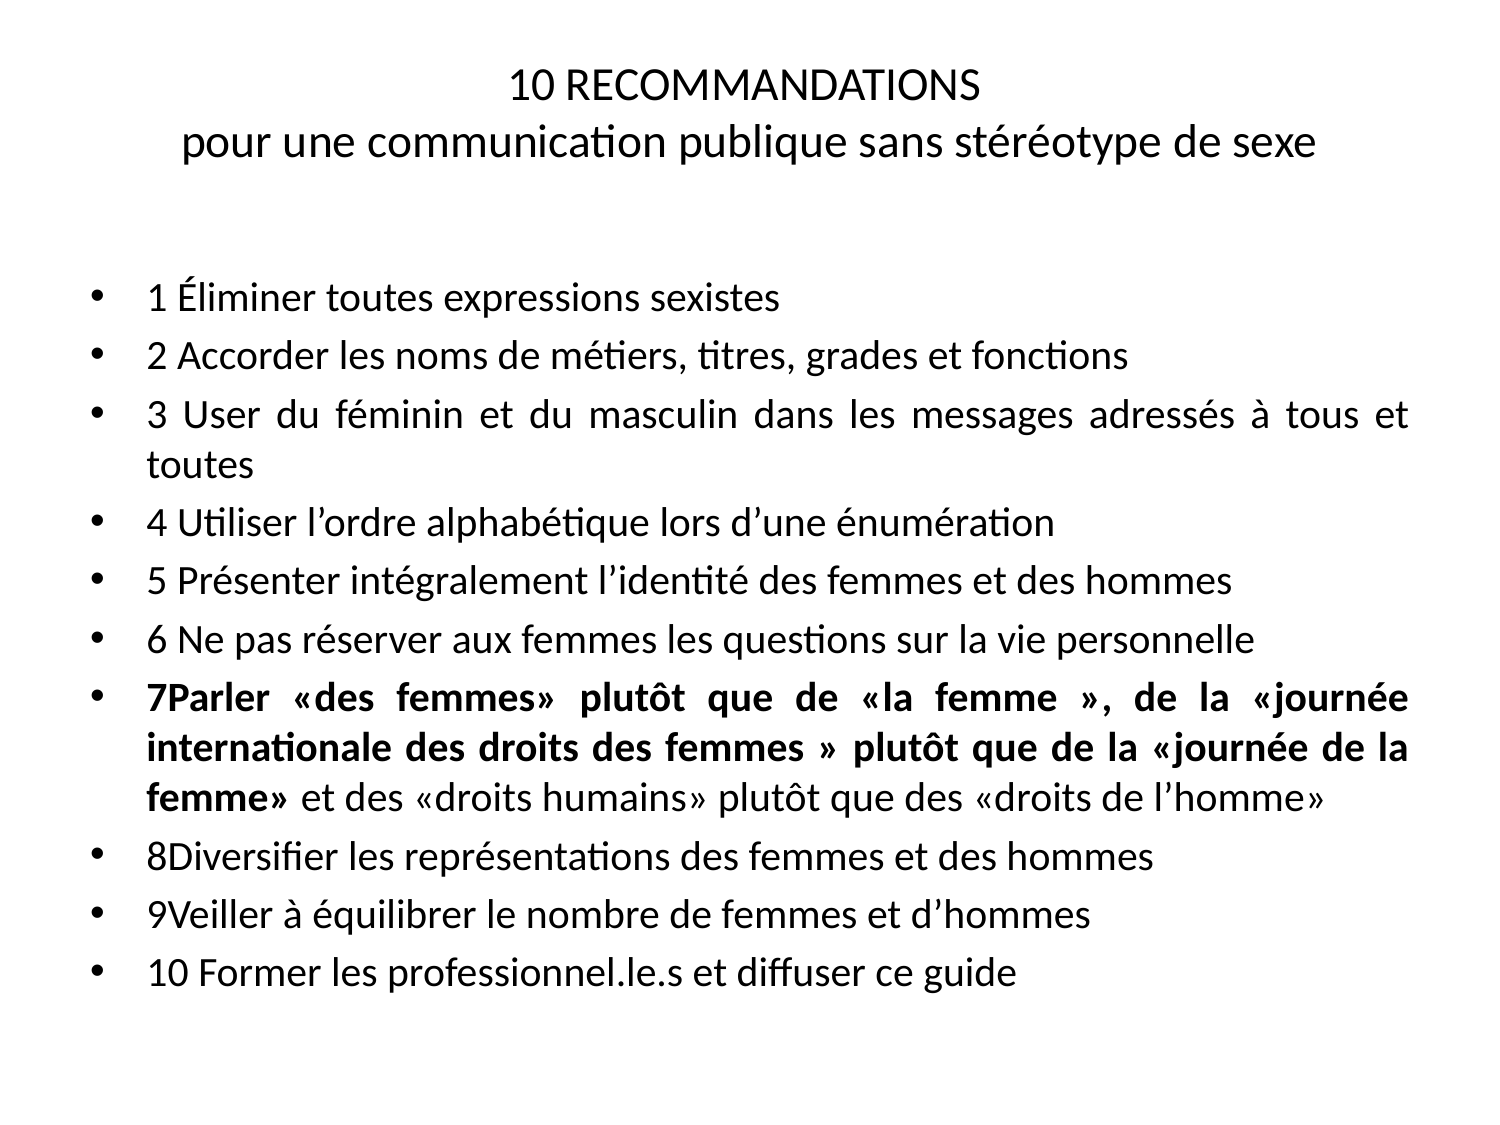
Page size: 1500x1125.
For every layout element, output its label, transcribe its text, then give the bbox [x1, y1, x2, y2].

title 10 RECOMMANDATIONS pour une communication publique sans stéréotype de sexe [75, 45, 1425, 233]
list 1 Éliminer toutes expressions sexistes 2 Accorder les noms de métiers, titres, grades et fonctions 3 User du féminin et du masculin dans les messages adressés à tous et toutes 4 Utiliser l’ordre alphabétique lors d’une énumération 5 Présenter intégralement l’identité des femmes et des hommes 6 Ne pas réserver aux femmes les questions sur la vie personnelle 7Parler «des femmes» plutôt que de «la femme », de la «journée internationale des droits des femmes » plutôt que de la «journée de la femme» et des «droits humains» plutôt que des «droits de l’homme» 8Diversifier les représentations des femmes et des hommes 9Veiller à équilibrer le nombre de femmes et d’hommes 10 Former les professionnel.le.s et diffuser ce guide [75, 262, 1425, 1005]
